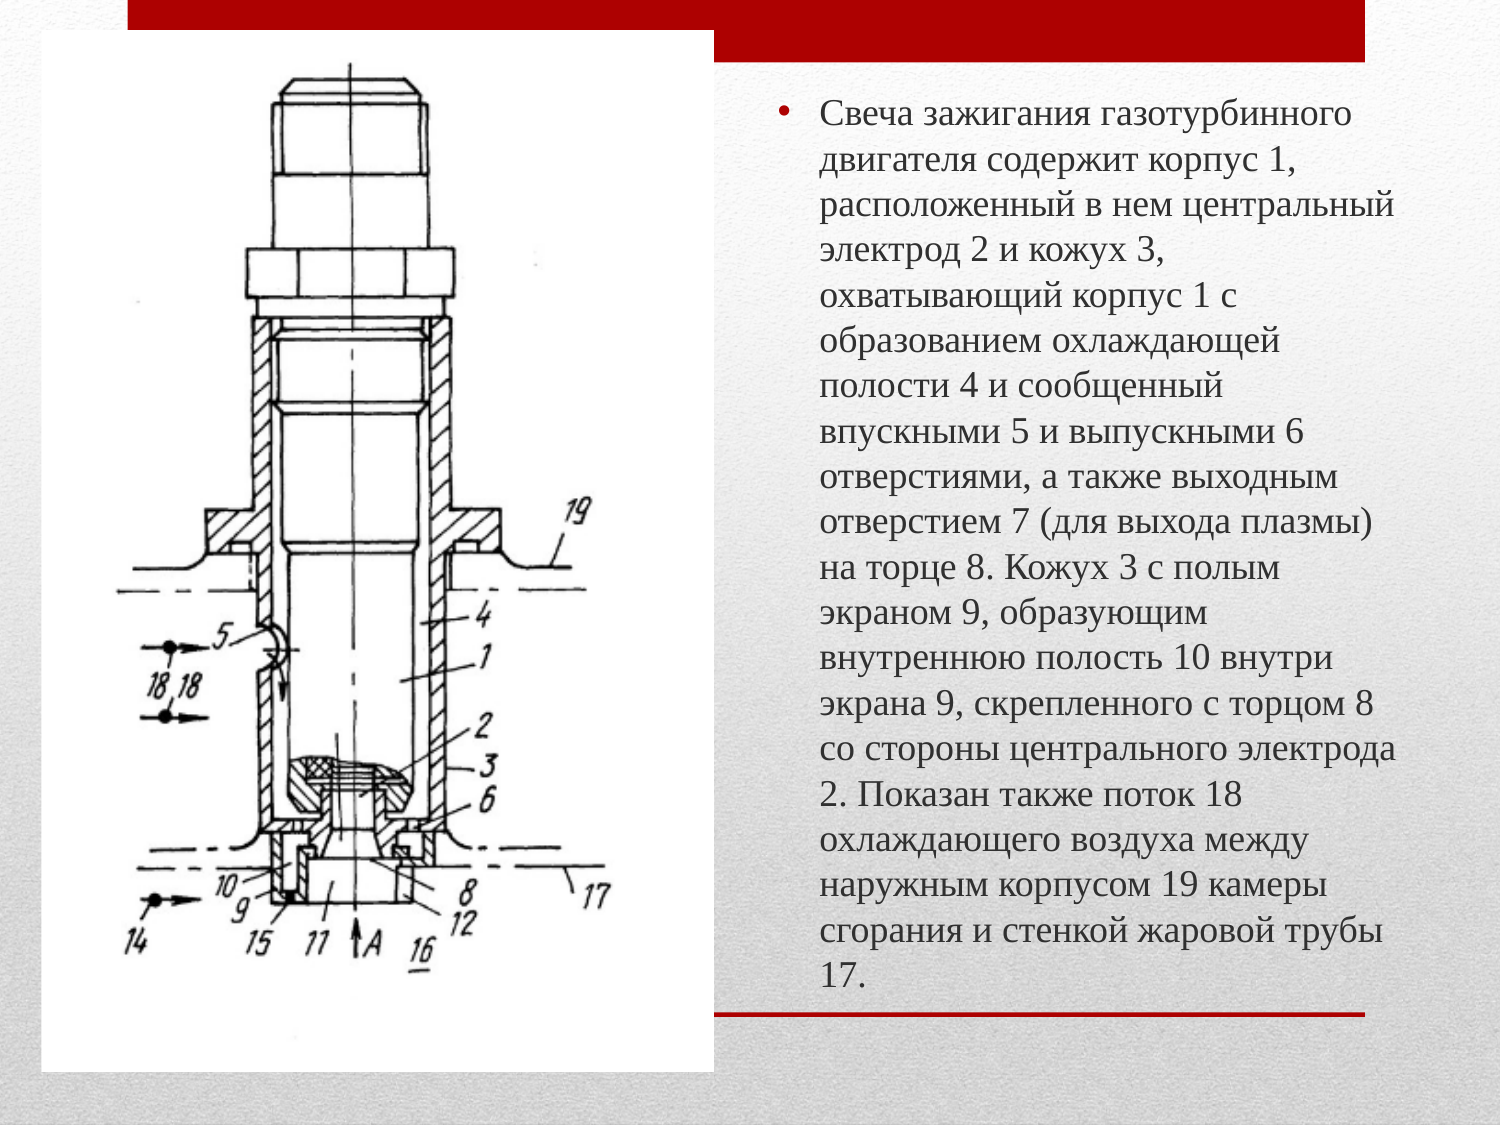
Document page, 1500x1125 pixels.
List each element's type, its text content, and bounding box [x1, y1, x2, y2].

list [40, 30, 716, 1073]
list Свеча зажигания газотурбинного двигателя содержит корпус 1, расположенный в нем центральный электрод 2 и кожух 3, охватывающий корпус 1 с образованием охлаждающей полости 4 и сообщенный впускными 5 и выпускными 6 отверстиями, а также выходным отверстием 7 (для выхода плазмы) на торце 8. Кожух 3 с полым экраном 9, образующим внутреннюю полость 10 внутри экрана 9, скрепленного с торцом 8 со стороны центрального электрода 2. Показан также поток 18 охлаждающего воздуха между наружным корпусом 19 камеры сгорания и стенкой жаровой трубы 17. [762, 78, 1425, 1005]
